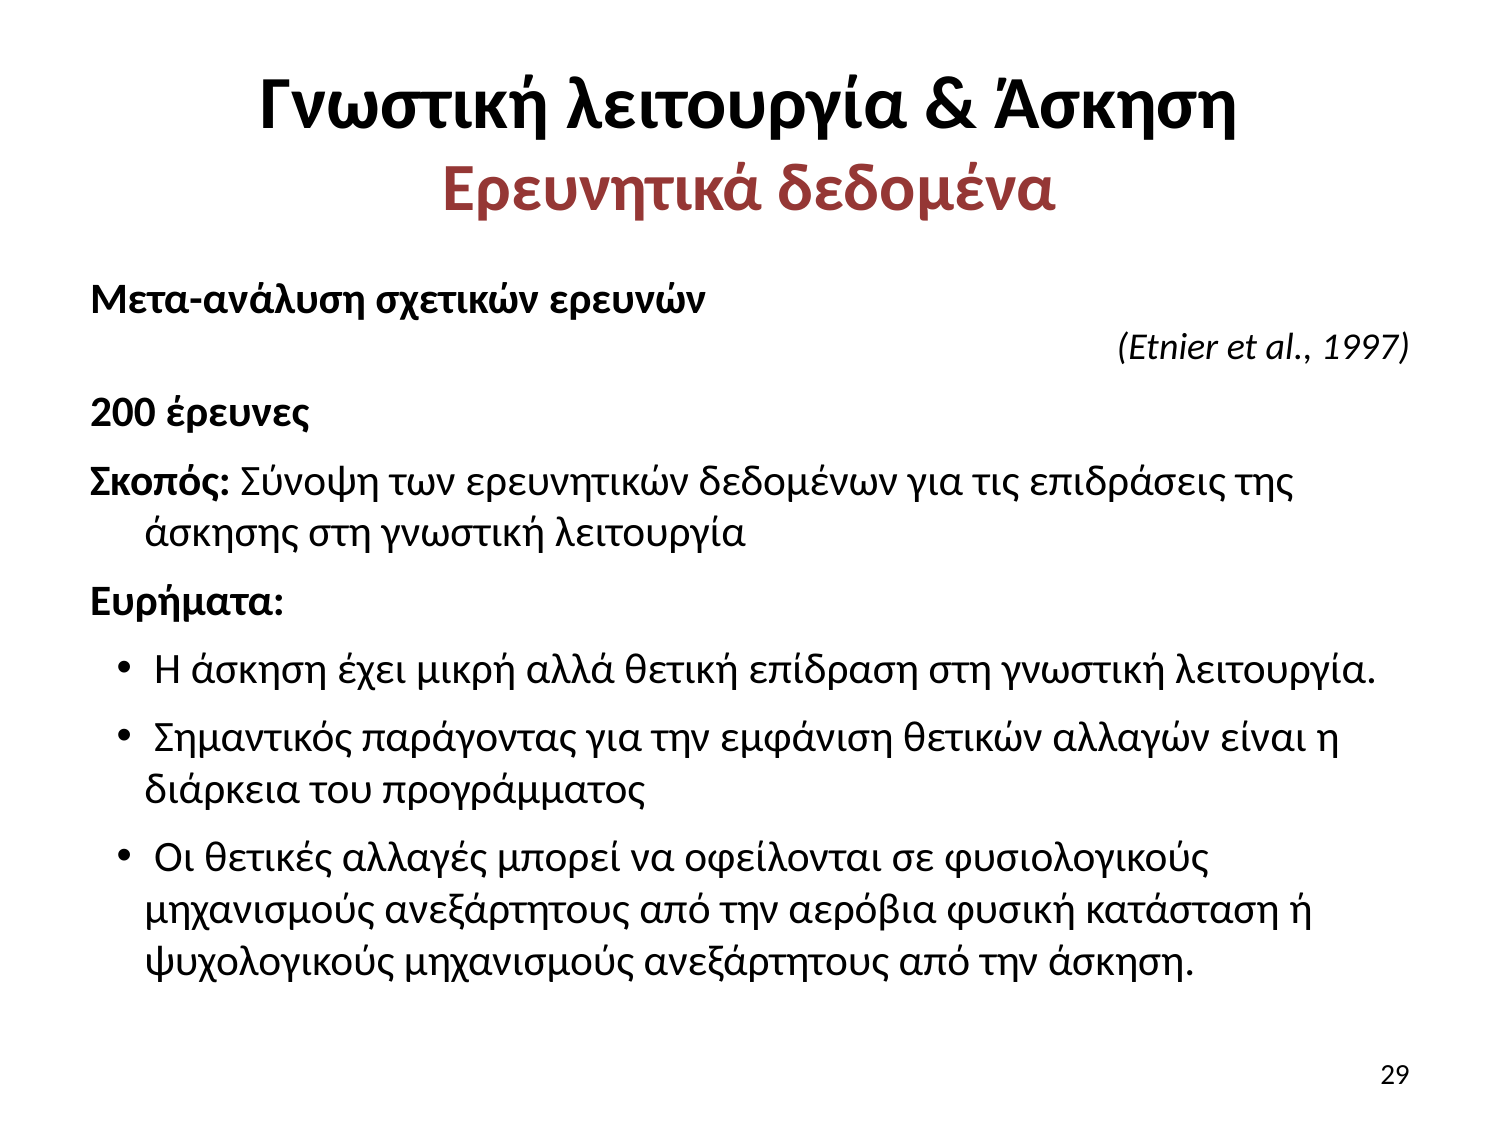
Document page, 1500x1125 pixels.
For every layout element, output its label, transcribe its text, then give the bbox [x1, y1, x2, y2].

slide_number 29 [1074, 1042, 1425, 1103]
list Μετα-ανάλυση σχετικών ερευνών (Etnier et al., 1997) 200 έρευνες Σκοπός: Σύνοψη των ερευνητικών δεδομένων για τις επιδράσεις της άσκησης στη γνωστική λειτουργία Ευρήματα: Η άσκηση έχει μικρή αλλά θετική επίδραση στη γνωστική λειτουργία. Σημαντικός παράγοντας για την εμφάνιση θετικών αλλαγών είναι η διάρκεια του προγράμματος Οι θετικές αλλαγές μπορεί να οφείλονται σε φυσιολογικούς μηχανισμούς ανεξάρτητους από την αερόβια φυσική κατάσταση ή ψυχολογικούς μηχανισμούς ανεξάρτητους από την άσκηση. [75, 262, 1425, 1005]
title Γνωστική λειτουργία & Άσκηση Ερευνητικά δεδομένα [75, 45, 1425, 233]
